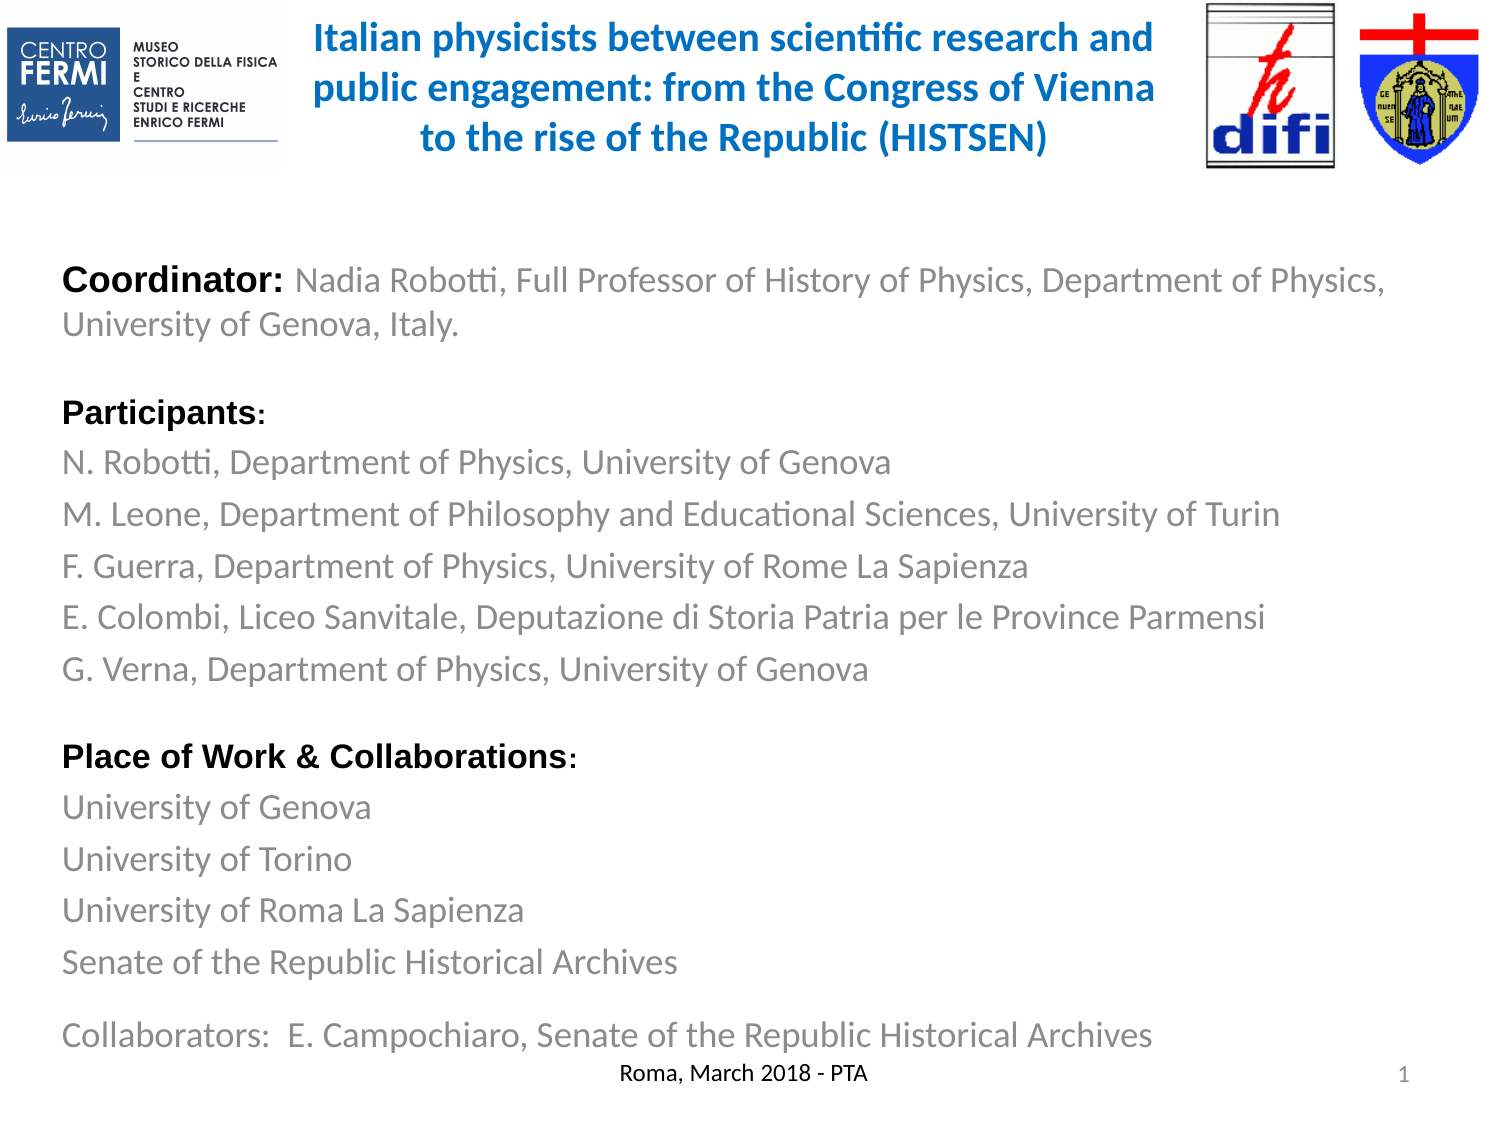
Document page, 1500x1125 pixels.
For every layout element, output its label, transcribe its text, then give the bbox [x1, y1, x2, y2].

picture [1201, 0, 1338, 170]
picture [0, 0, 282, 170]
picture [1354, 0, 1488, 170]
subtitle Coordinator: Nadia Robotti, Full Professor of History of Physics, Department of Physics, University of Genova, Italy. Participants: N. Robotti, Department of Physics, University of Genova M. Leone, Department of Philosophy and Educational Sciences, University of Turin F. Guerra, Department of Physics, University of Rome La Sapienza E. Colombi, Liceo Sanvitale, Deputazione di Storia Patria per le Province Parmensi G. Verna, Department of Physics, University of Genova Place of Work & Collaborations: University of Genova University of Torino University of Roma La Sapienza Senate of the Republic Historical Archives Collaborators: E. Campochiaro, Senate of the Republic Historical Archives [46, 247, 1465, 1069]
footer Roma, March 2018 - PTA [471, 1041, 1034, 1101]
slide_number 1 [1074, 1042, 1425, 1103]
text_box Italian physicists between scientific research and public engagement: from the Congress of Vienna to the rise of the Republic (HISTSEN) [284, 0, 1194, 170]
